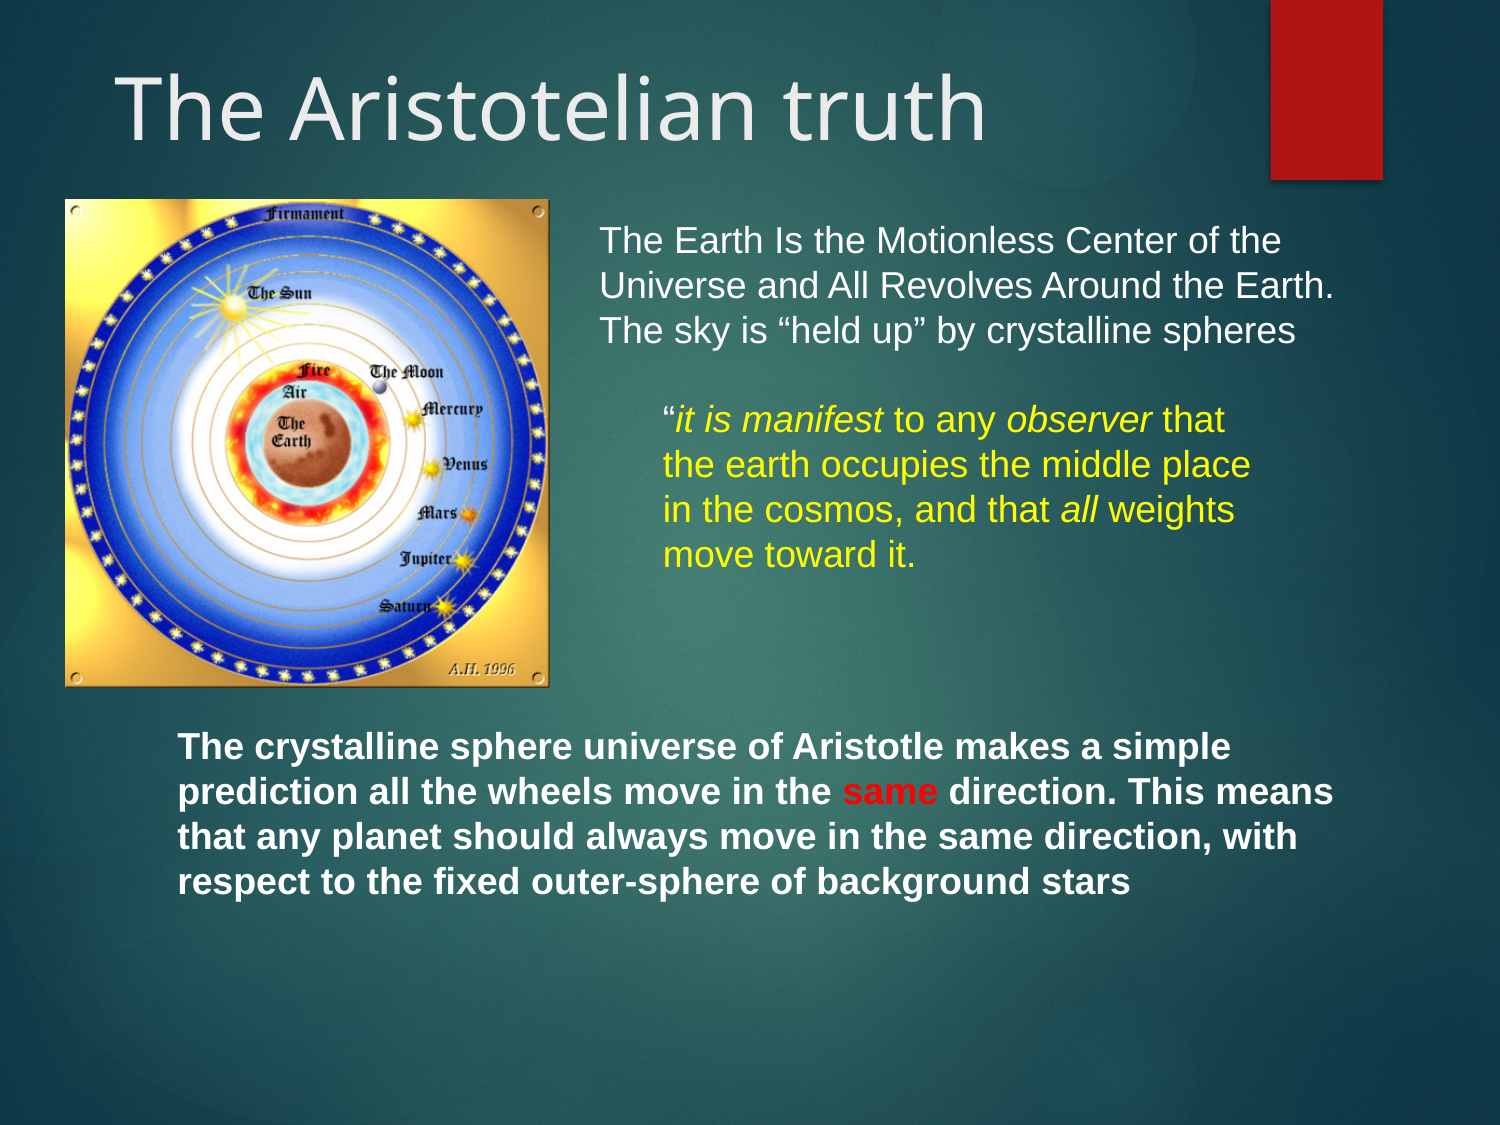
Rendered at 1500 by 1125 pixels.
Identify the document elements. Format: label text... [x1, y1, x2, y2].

text_box The Earth Is the Motionless Center of the Universe and All Revolves Around the Earth. The sky is “held up” by crystalline spheres [584, 208, 1435, 359]
title The Aristotelian truth [99, 45, 1400, 233]
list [64, 199, 550, 688]
text_box The crystalline sphere universe of Aristotle makes a simple prediction all the wheels move in the same direction. This means that any planet should always move in the same direction, with respect to the fixed outer-sphere of background stars [162, 714, 1350, 955]
text_box “it is manifest to any observer that the earth occupies the middle place in the cosmos, and that all weights move toward it. [648, 387, 1288, 583]
